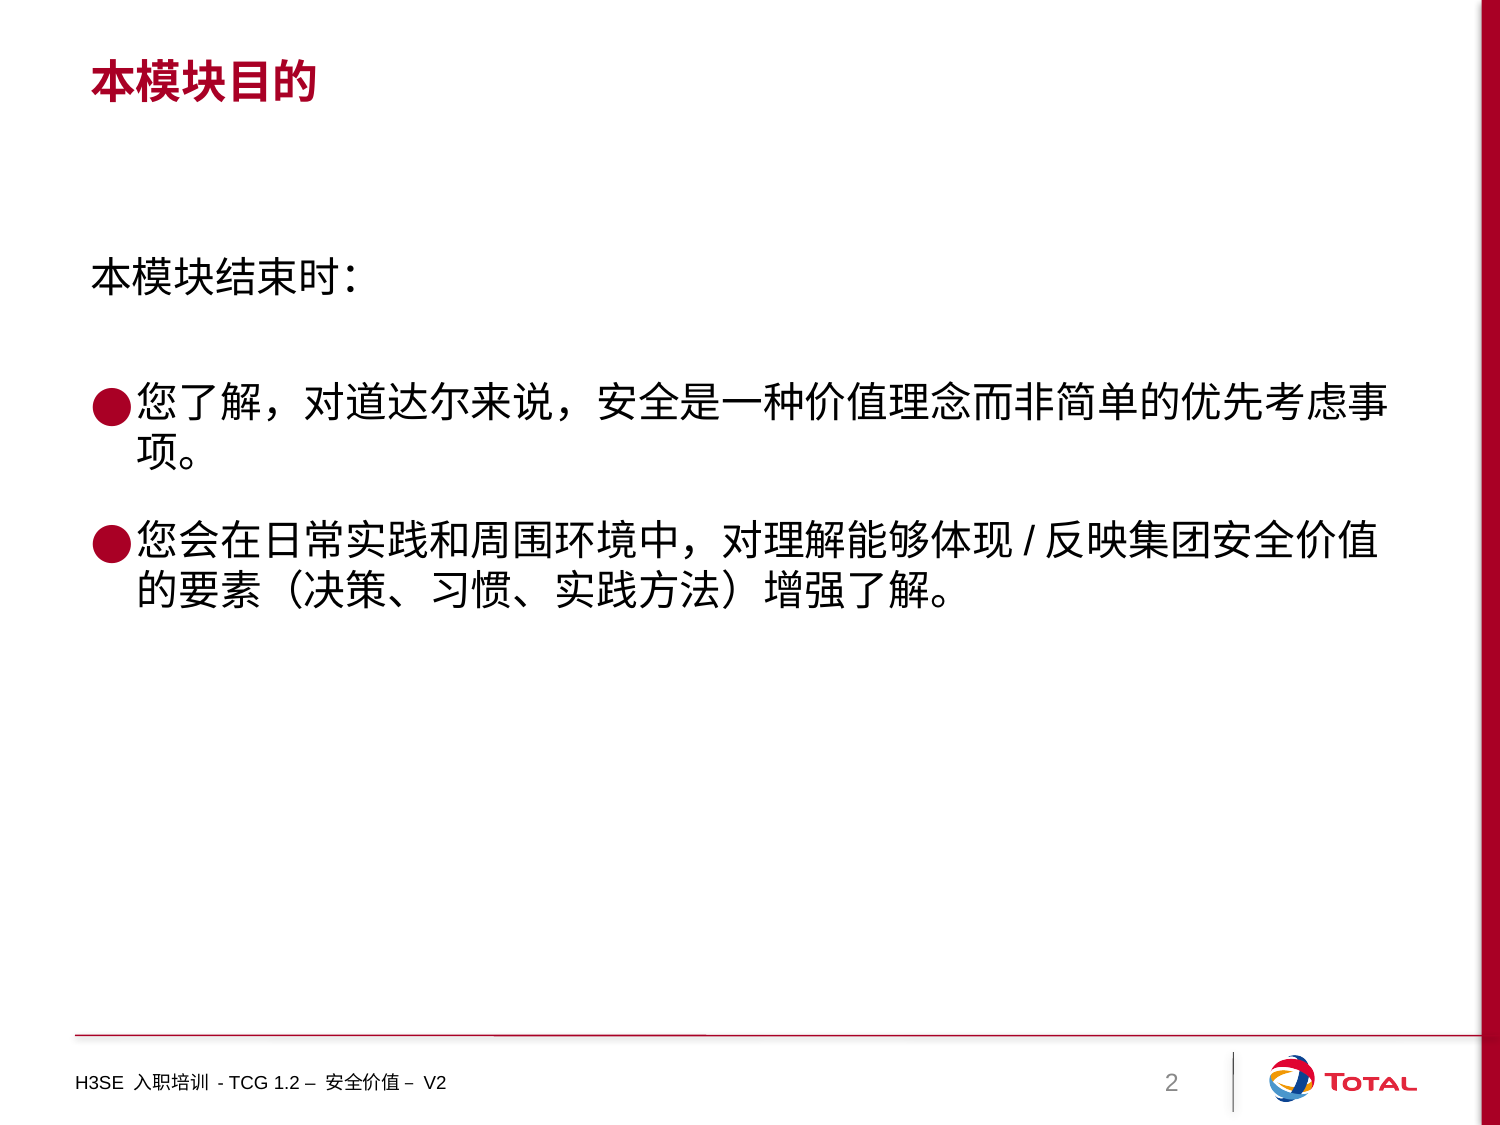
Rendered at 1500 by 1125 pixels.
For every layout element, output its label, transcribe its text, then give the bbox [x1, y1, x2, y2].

picture [1260, 1045, 1426, 1112]
slide_number 2 [1074, 1051, 1194, 1112]
footer H3SE 入职培训 - TCG 1.2 – 安全价值 – V2 [75, 1051, 988, 1112]
list 本模块结束时： 您了解，对道达尔来说，安全是一种价值理念而非简单的优先考虑事项。 您会在日常实践和周围环境中，对理解能够体现/反映集团安全价值的要素（决策、习惯、实践方法）增强了解。 [74, 243, 1424, 1012]
title 本模块目的 [75, 45, 1424, 150]
